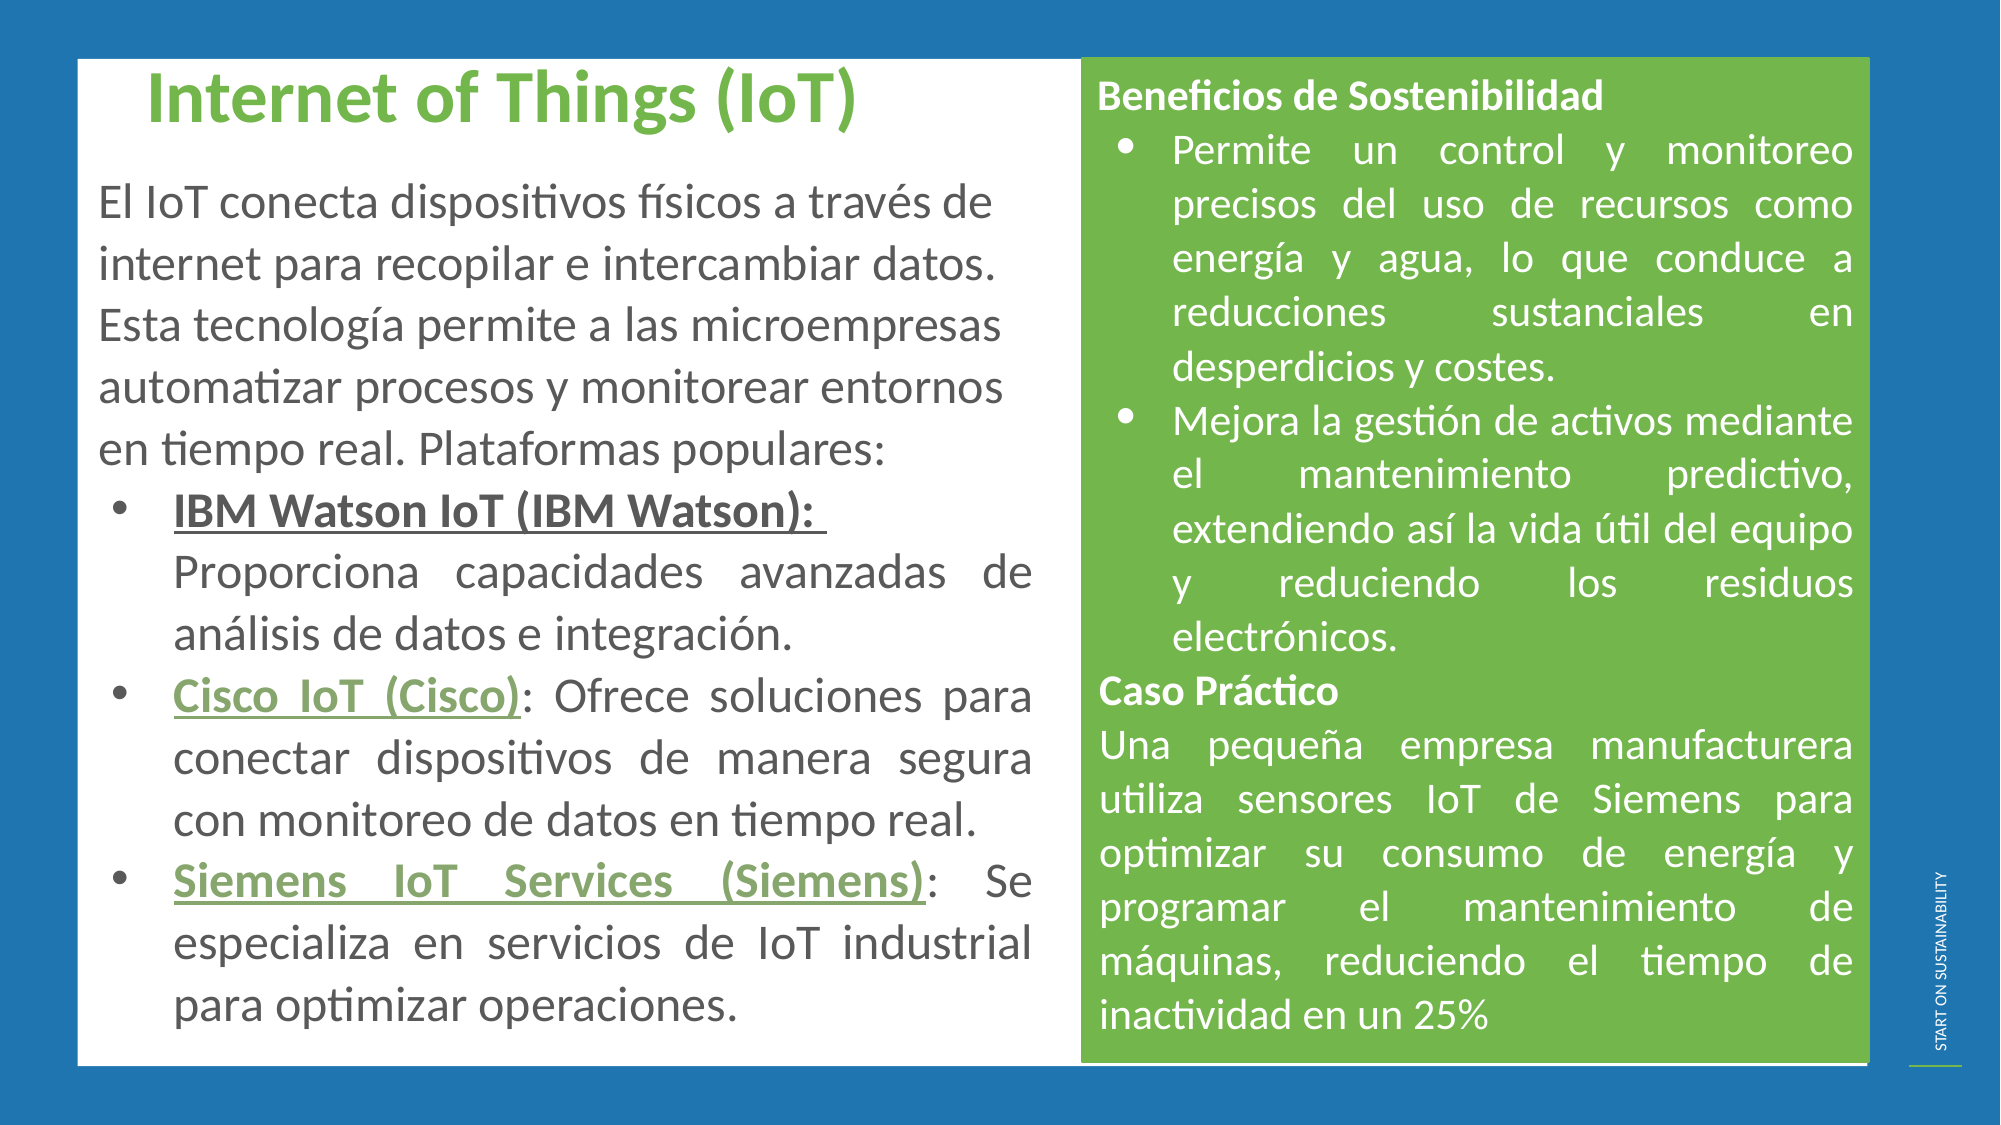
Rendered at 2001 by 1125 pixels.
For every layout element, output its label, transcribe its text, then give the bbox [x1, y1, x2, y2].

list El IoT conecta dispositivos físicos a través de internet para recopilar e intercambiar datos. Esta tecnología permite a las microempresas automatizar procesos y monitorear entornos en tiempo real. Plataformas populares: IBM Watson IoT (IBM Watson): Proporciona capacidades avanzadas de análisis de datos e integración. Cisco IoT (Cisco): Ofrece soluciones para conectar dispositivos de manera segura con monitoreo de datos en tiempo real. Siemens IoT Services (Siemens): Se especializa en servicios de IoT industrial para optimizar operaciones. [83, 159, 1049, 1050]
text_box Beneficios de Sostenibilidad Permite un control y monitoreo precisos del uso de recursos como energía y agua, lo que conduce a reducciones sustanciales en desperdicios y costes. Mejora la gestión de activos mediante el mantenimiento predictivo, extendiendo así la vida útil del equipo y reduciendo los residuos electrónicos. Caso Práctico Una pequeña empresa manufacturera utiliza sensores IoT de Siemens para optimizar su consumo de energía y programar el mantenimiento de máquinas, reduciendo el tiempo de inactividad en un 25% [1082, 57, 1869, 1063]
list Internet of Things (IoT) [131, 50, 1781, 183]
